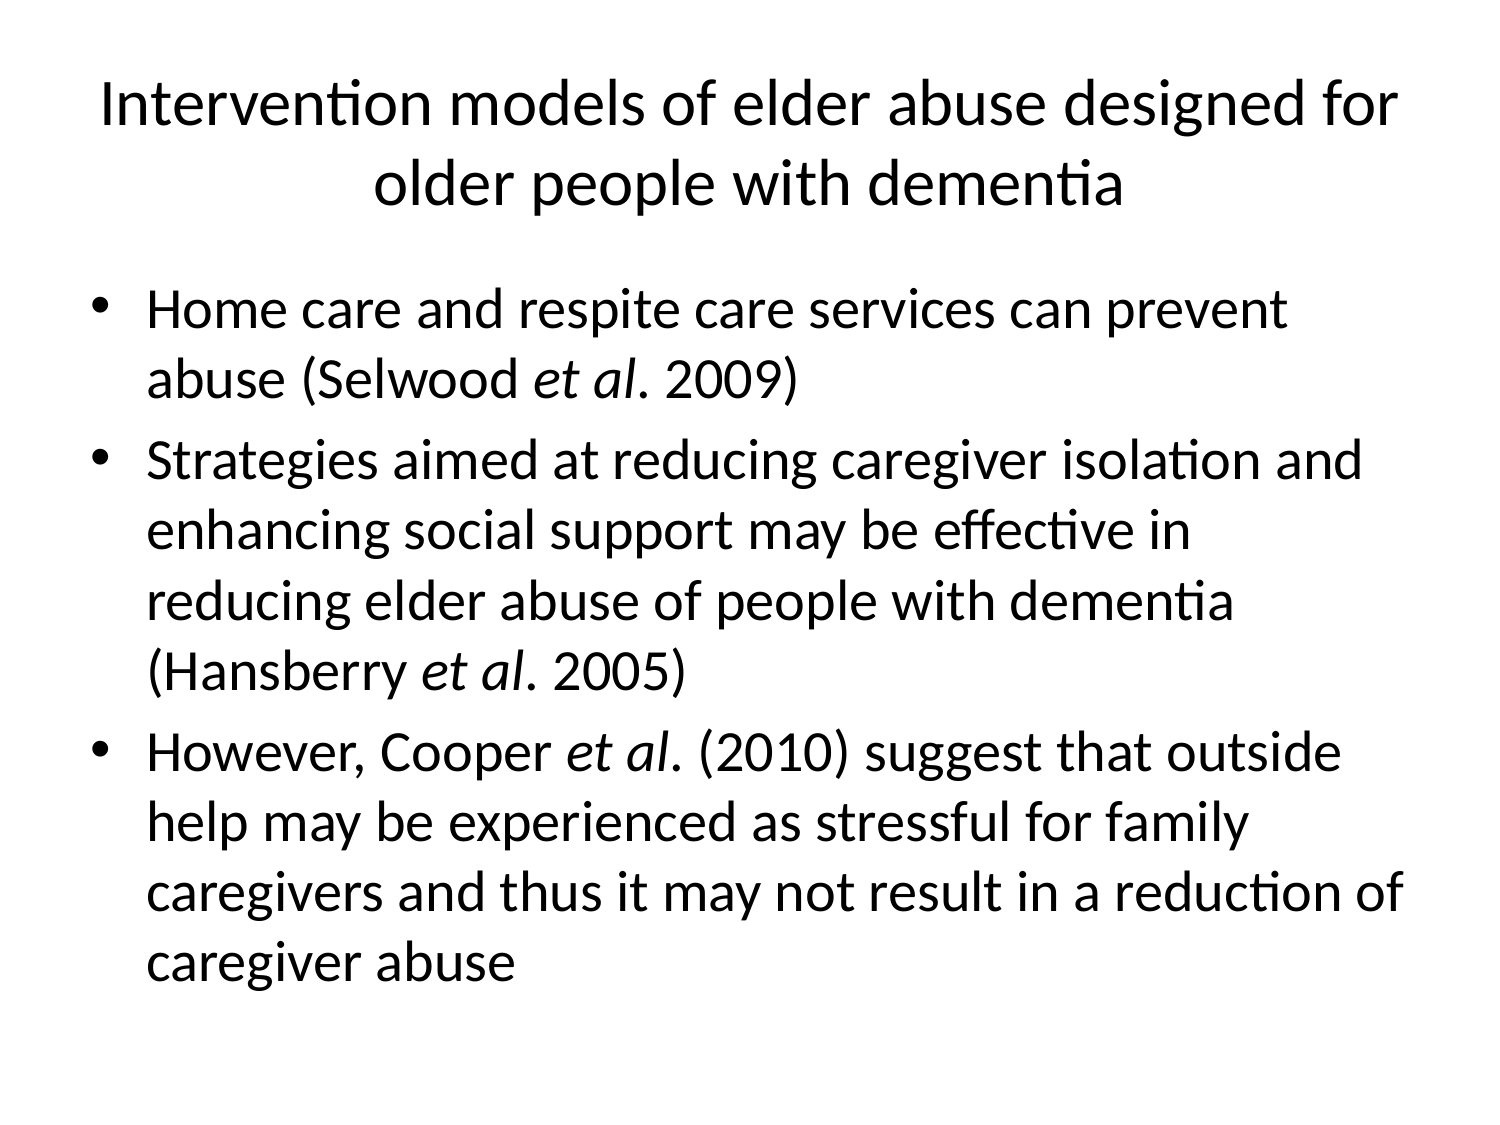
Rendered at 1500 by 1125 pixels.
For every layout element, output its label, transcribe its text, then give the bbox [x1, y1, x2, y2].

list Home care and respite care services can prevent abuse (Selwood et al. 2009) Strategies aimed at reducing caregiver isolation and enhancing social support may be effective in reducing elder abuse of people with dementia (Hansberry et al. 2005) However, Cooper et al. (2010) suggest that outside help may be experienced as stressful for family caregivers and thus it may not result in a reduction of caregiver abuse [75, 262, 1425, 1005]
title Intervention models of elder abuse designed for older people with dementia [75, 45, 1425, 233]
